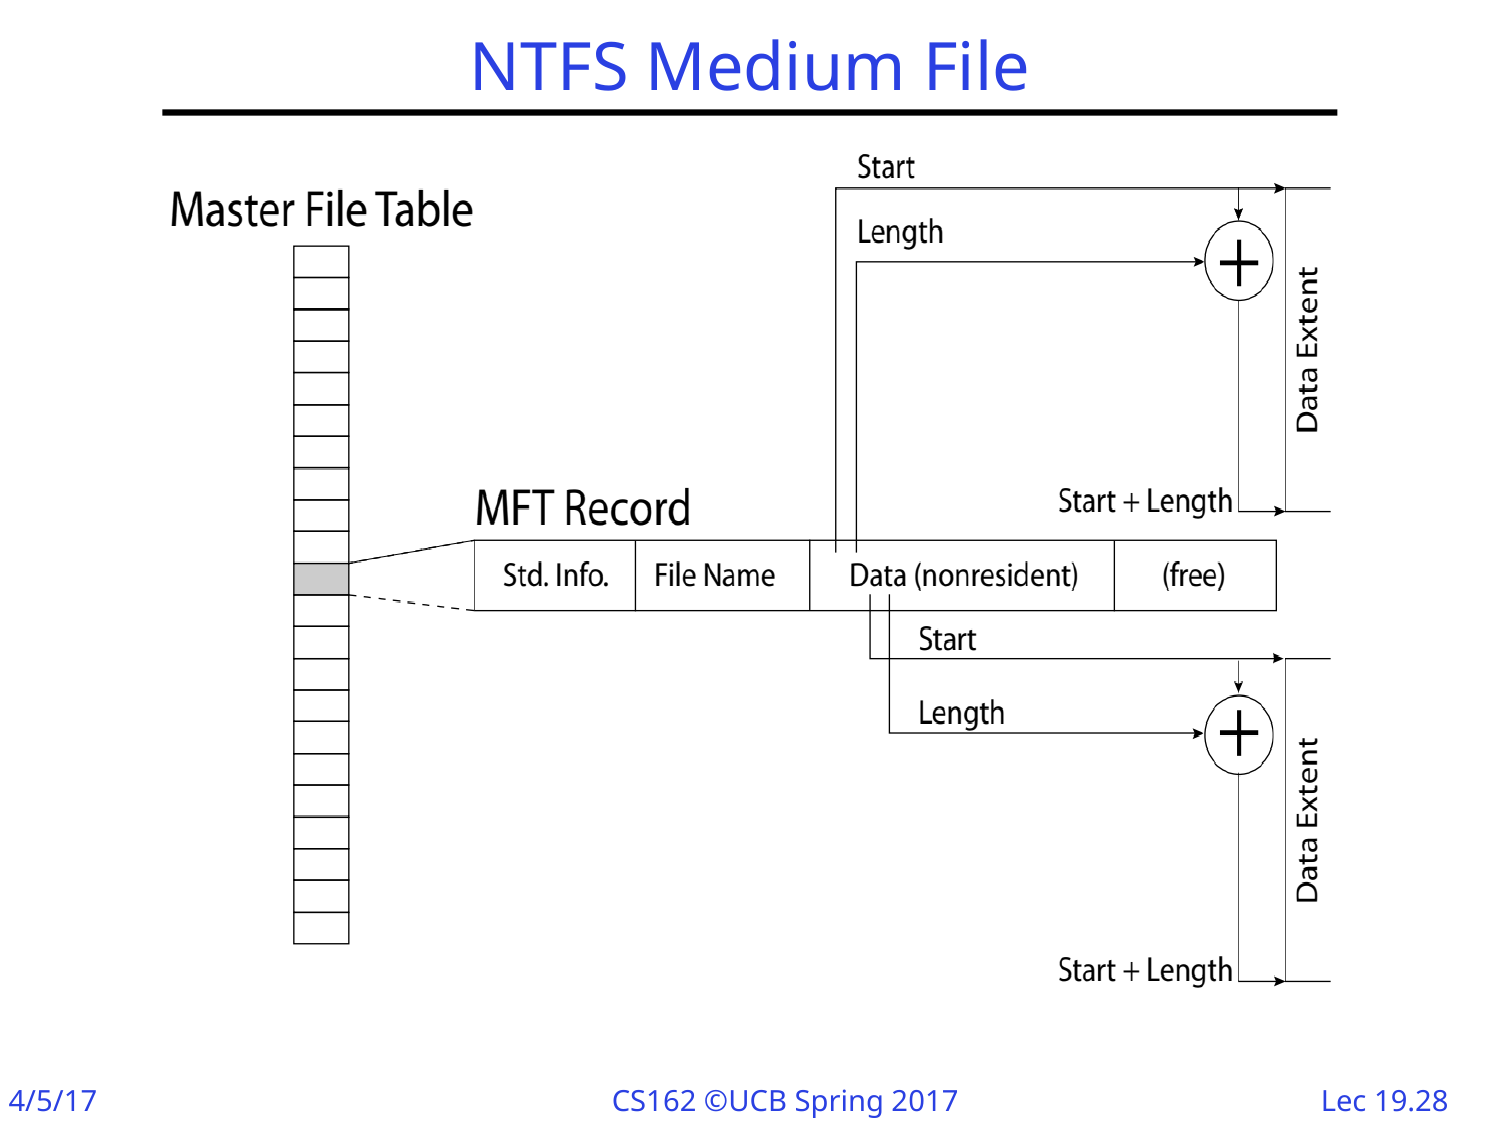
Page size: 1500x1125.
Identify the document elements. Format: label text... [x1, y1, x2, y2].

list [99, 149, 1401, 988]
title NTFS Medium File [162, 24, 1338, 113]
